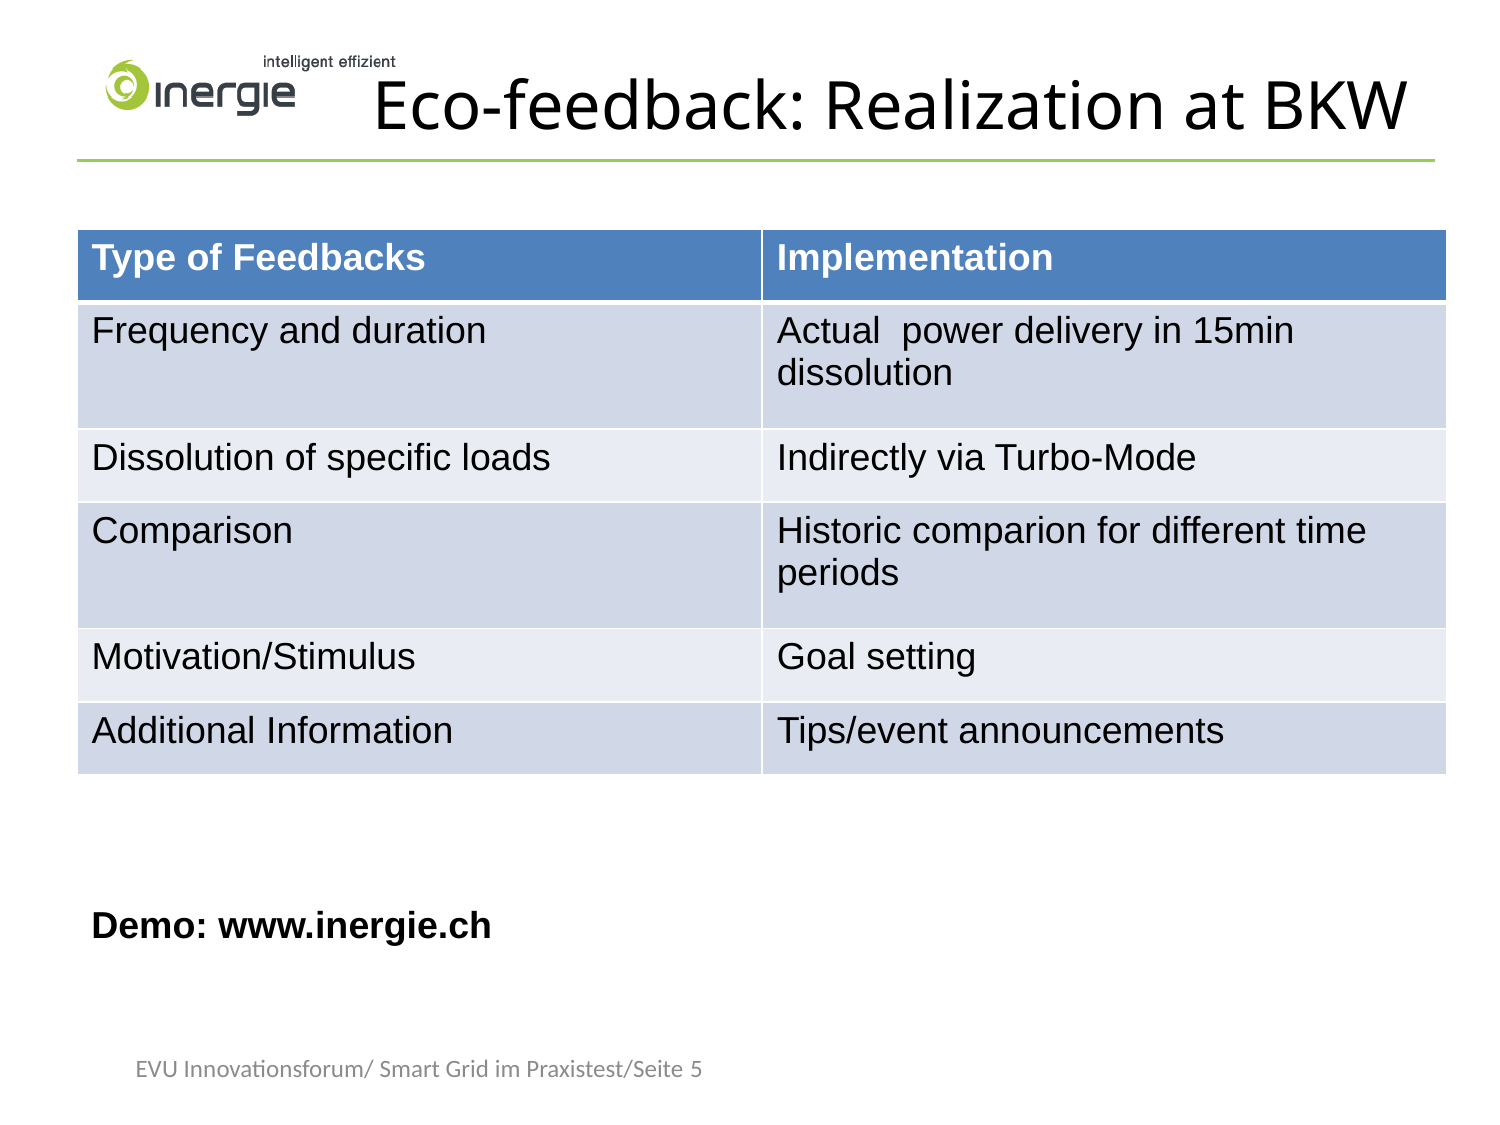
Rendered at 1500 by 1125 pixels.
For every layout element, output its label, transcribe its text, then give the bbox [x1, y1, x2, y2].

title Eco-feedback: Realization at BKW [75, 45, 1425, 161]
table_cell Dissolution of specific loads [78, 430, 761, 501]
table_cell Comparison [78, 503, 761, 628]
text_box Demo: www.inergie.ch [76, 893, 680, 953]
table_cell Frequency and duration [78, 305, 761, 428]
table_cell Goal setting [763, 629, 1446, 701]
table_cell Historic comparion for different time periods [763, 503, 1446, 628]
table_cell Additional Information [78, 703, 761, 774]
table_cell Tips/event announcements [763, 703, 1446, 774]
table_cell Actual power delivery in 15min dissolution [763, 305, 1446, 428]
footer EVU Innovationsforum/ Smart Grid im Praxistest/Seite 5 [111, 1046, 727, 1088]
table_header Type of Feedbacks [78, 230, 761, 300]
table_cell Indirectly via Turbo-Mode [763, 430, 1446, 501]
table_header Implementation [763, 230, 1446, 300]
table_cell Motivation/Stimulus [78, 629, 761, 701]
